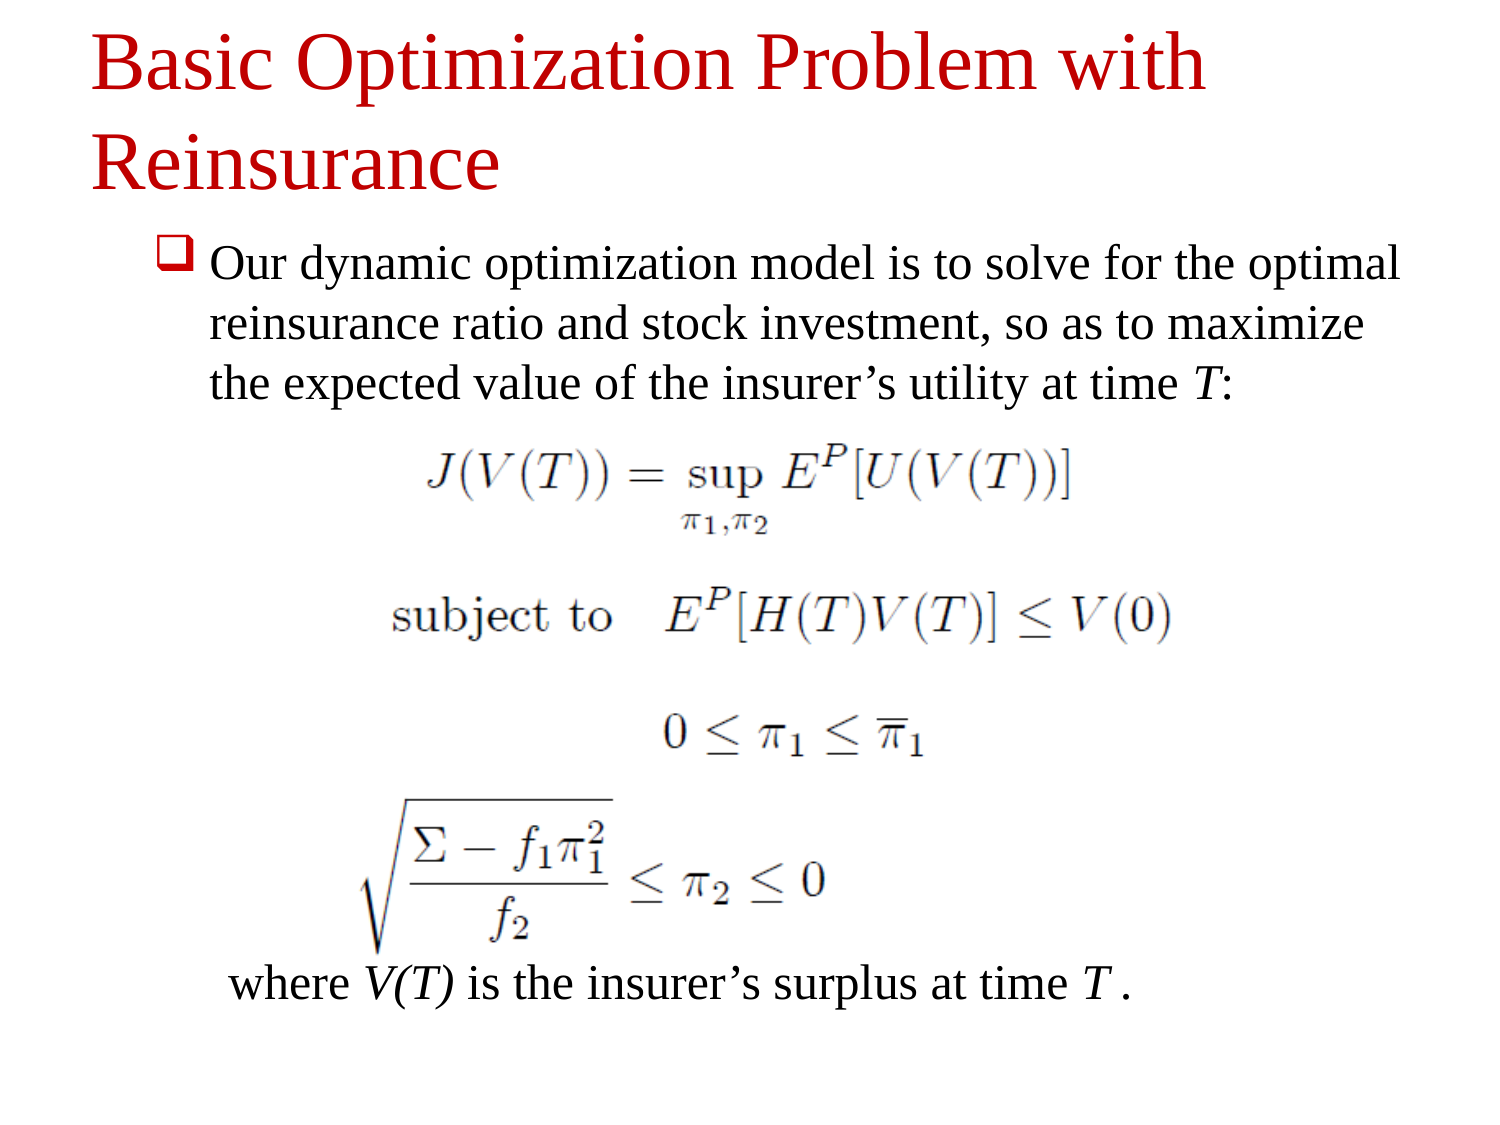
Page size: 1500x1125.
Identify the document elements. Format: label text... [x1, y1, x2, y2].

picture [338, 424, 1176, 962]
text_box Our dynamic optimization model is to solve for the optimal reinsurance ratio and stock investment, so as to maximize the expected value of the insurer’s utility at time T: where V(T) is the insurer’s surplus at time T . [63, 222, 1451, 1077]
title Basic Optimization Problem with Reinsurance [74, 49, 1332, 163]
